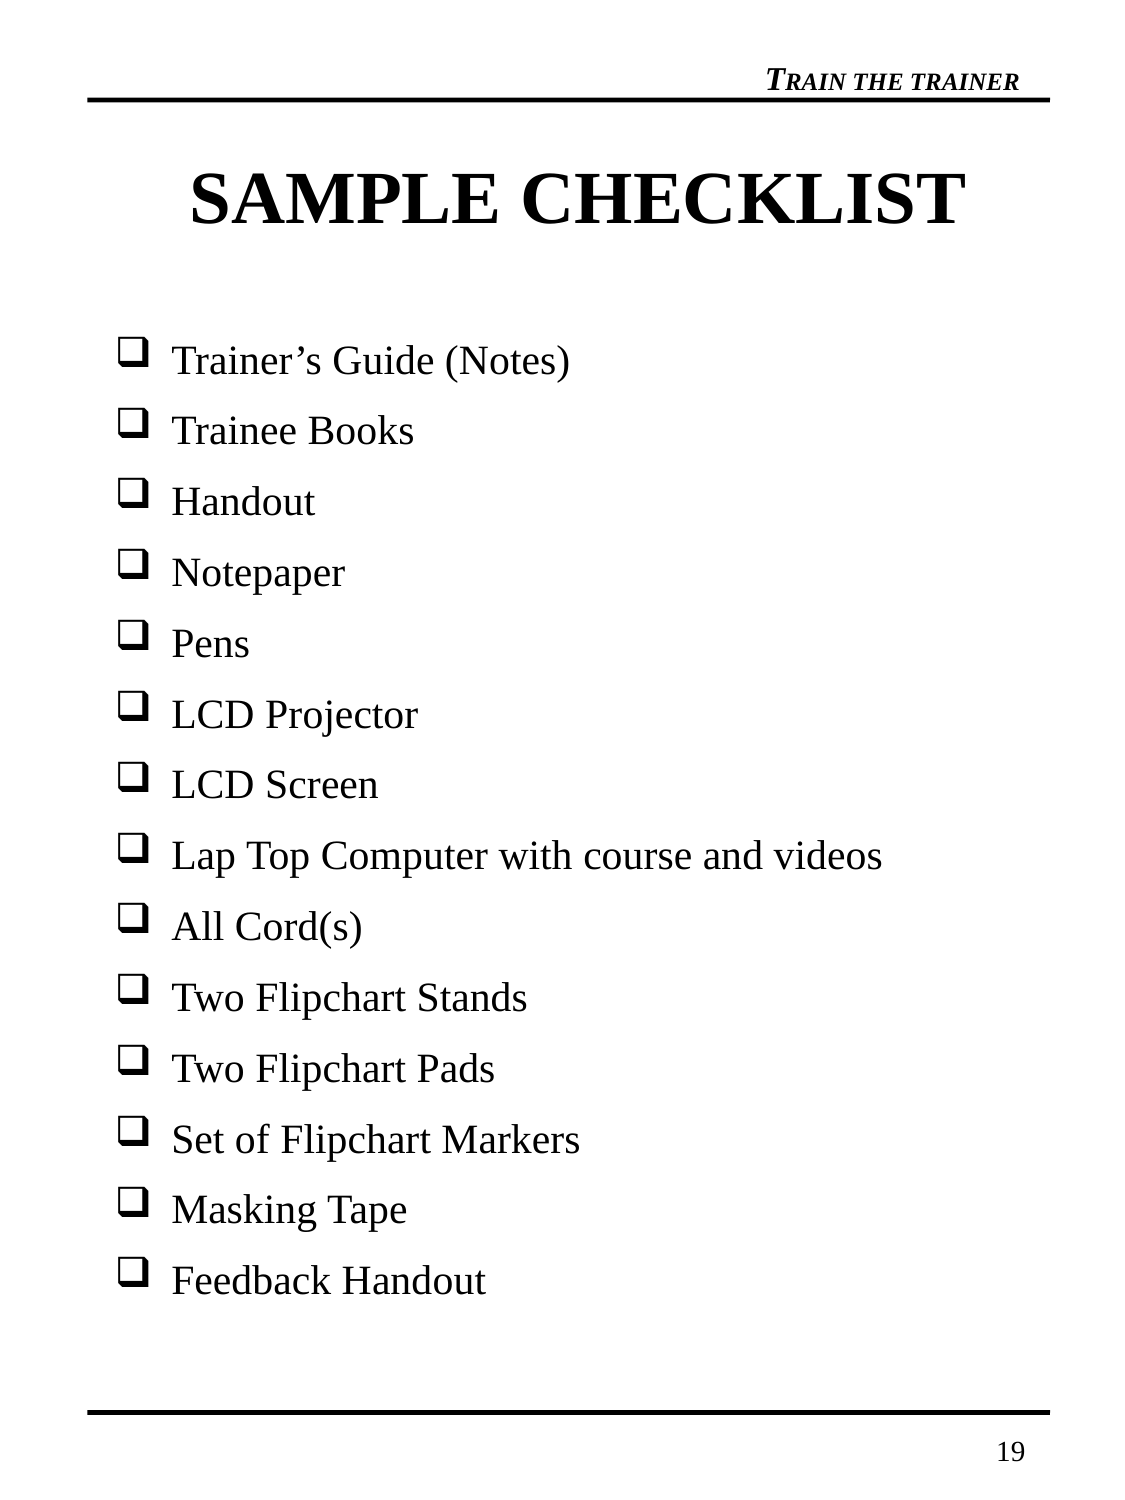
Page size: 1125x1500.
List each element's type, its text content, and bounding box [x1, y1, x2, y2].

title SAMPLE CHECKLIST [99, 75, 1057, 313]
slide_number 19 [806, 1425, 1041, 1467]
list Trainer’s Guide (Notes) Trainee Books Handout Notepaper Pens LCD Projector LCD Screen Lap Top Computer with course and videos All Cord(s) Two Flipchart Stands Two Flipchart Pads Set of Flipchart Markers Masking Tape Feedback Handout [99, 312, 1041, 1350]
